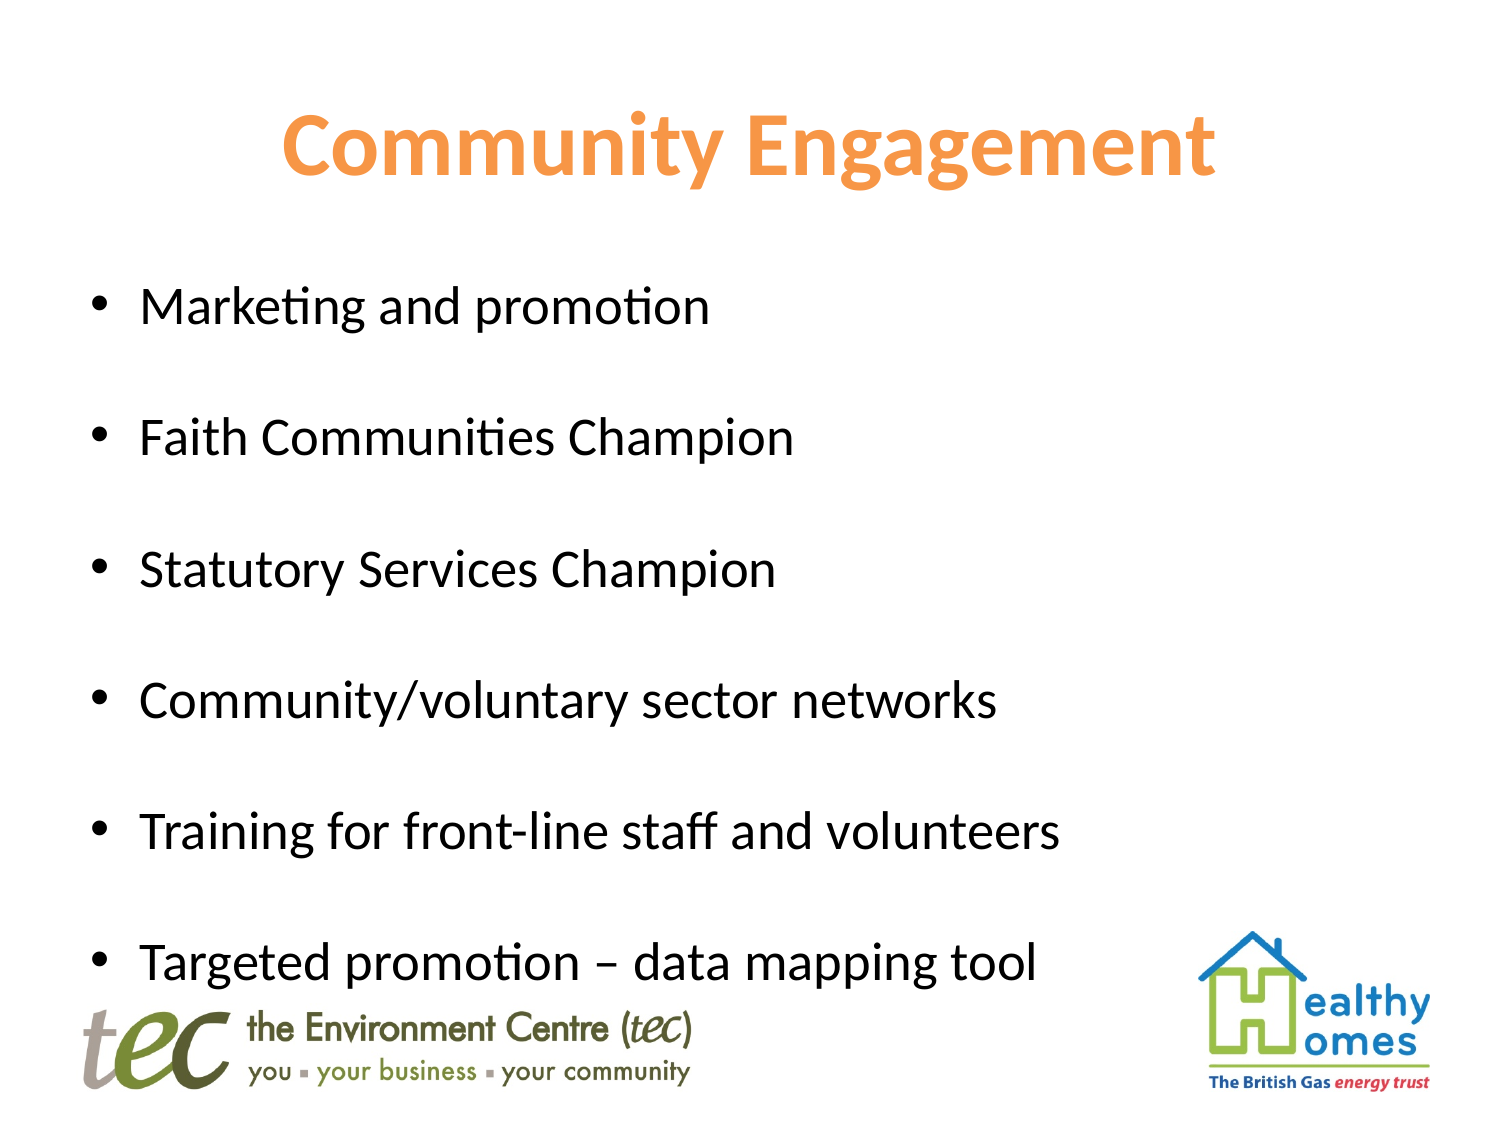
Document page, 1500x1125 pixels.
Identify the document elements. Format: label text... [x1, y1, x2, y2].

picture [1198, 931, 1430, 1092]
title Community Engagement [75, 45, 1425, 233]
list Marketing and promotion Faith Communities Champion Statutory Services Champion Community/voluntary sector networks Training for front-line staff and volunteers Targeted promotion – data mapping tool [75, 262, 1425, 1005]
picture [76, 1005, 692, 1096]
